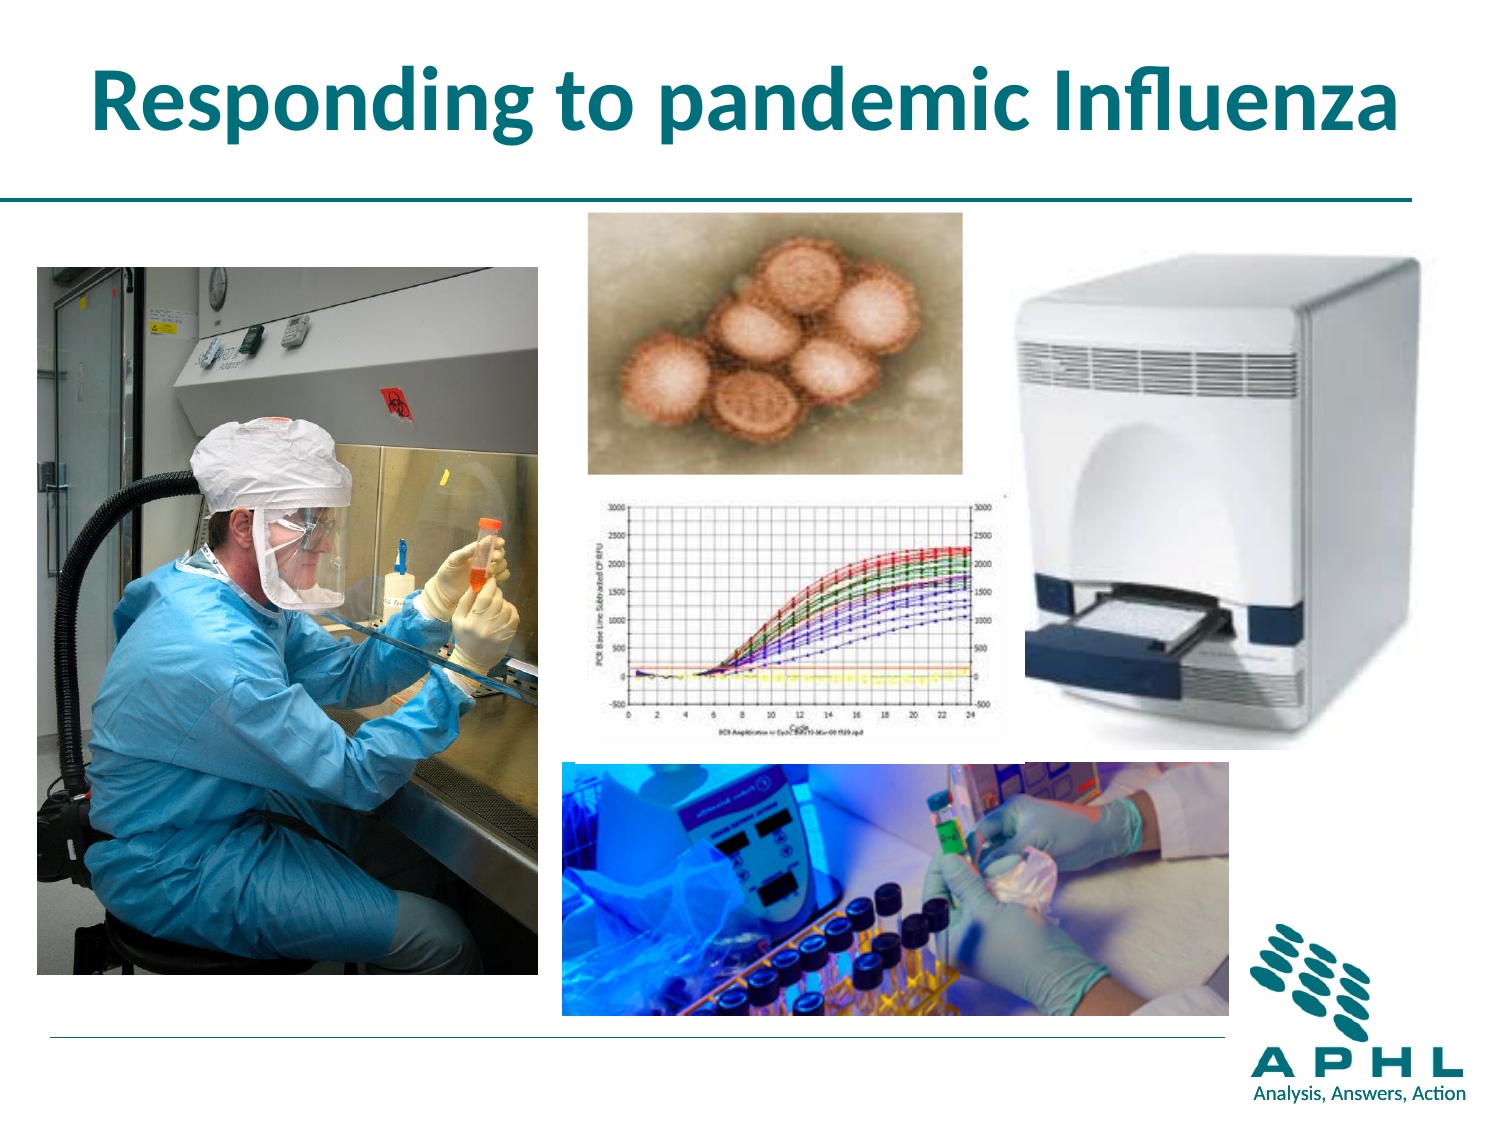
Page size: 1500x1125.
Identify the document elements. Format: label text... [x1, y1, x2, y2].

picture [37, 266, 538, 976]
picture [1250, 924, 1463, 1077]
title Responding to pandemic Influenza [74, 0, 1426, 188]
picture [562, 155, 1438, 1016]
